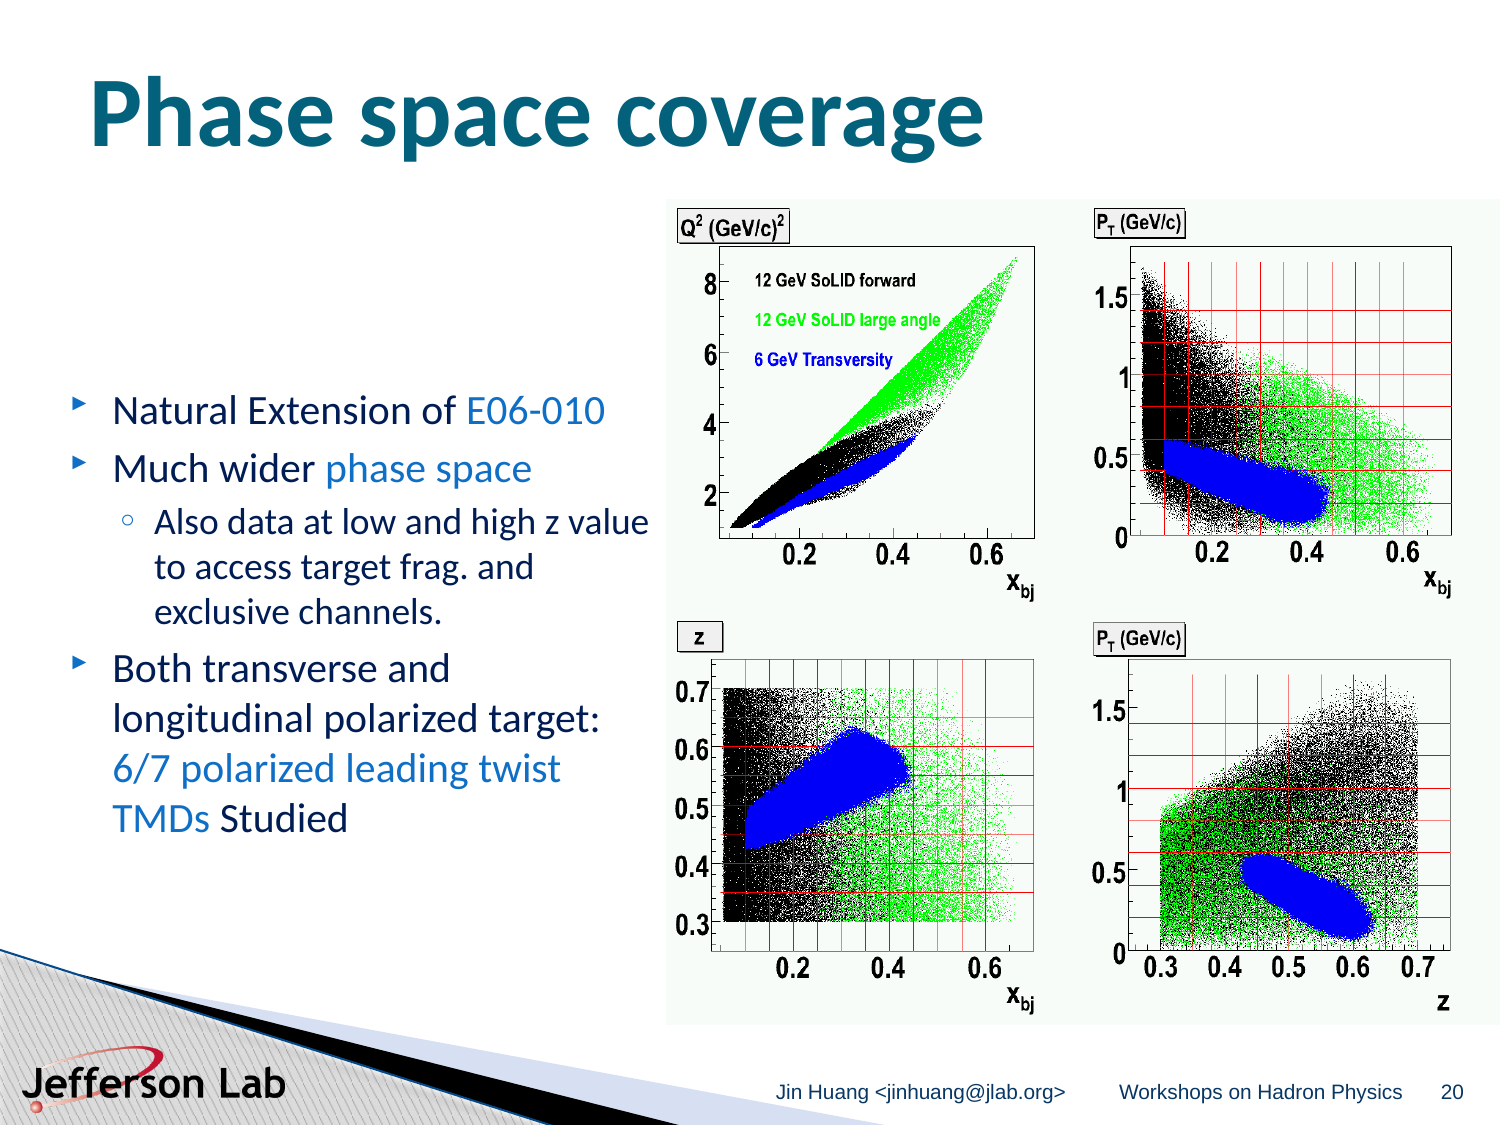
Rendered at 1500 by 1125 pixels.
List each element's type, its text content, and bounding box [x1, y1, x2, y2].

slide_number Workshops on Hadron Physics [1105, 1051, 1418, 1112]
picture [666, 199, 1500, 1026]
title Phase space coverage [75, 37, 1425, 175]
list Natural Extension of E06-010 Much wider phase space Also data at low and high z value to access target frag. and exclusive channels. Both transverse and longitudinal polarized target: 6/7 polarized leading twist TMDs Studied [37, 375, 675, 1050]
slide_number 20 [1418, 1051, 1479, 1112]
picture [22, 1046, 285, 1113]
footer Jin Huang <jinhuang@jlab.org> [737, 1051, 1105, 1112]
